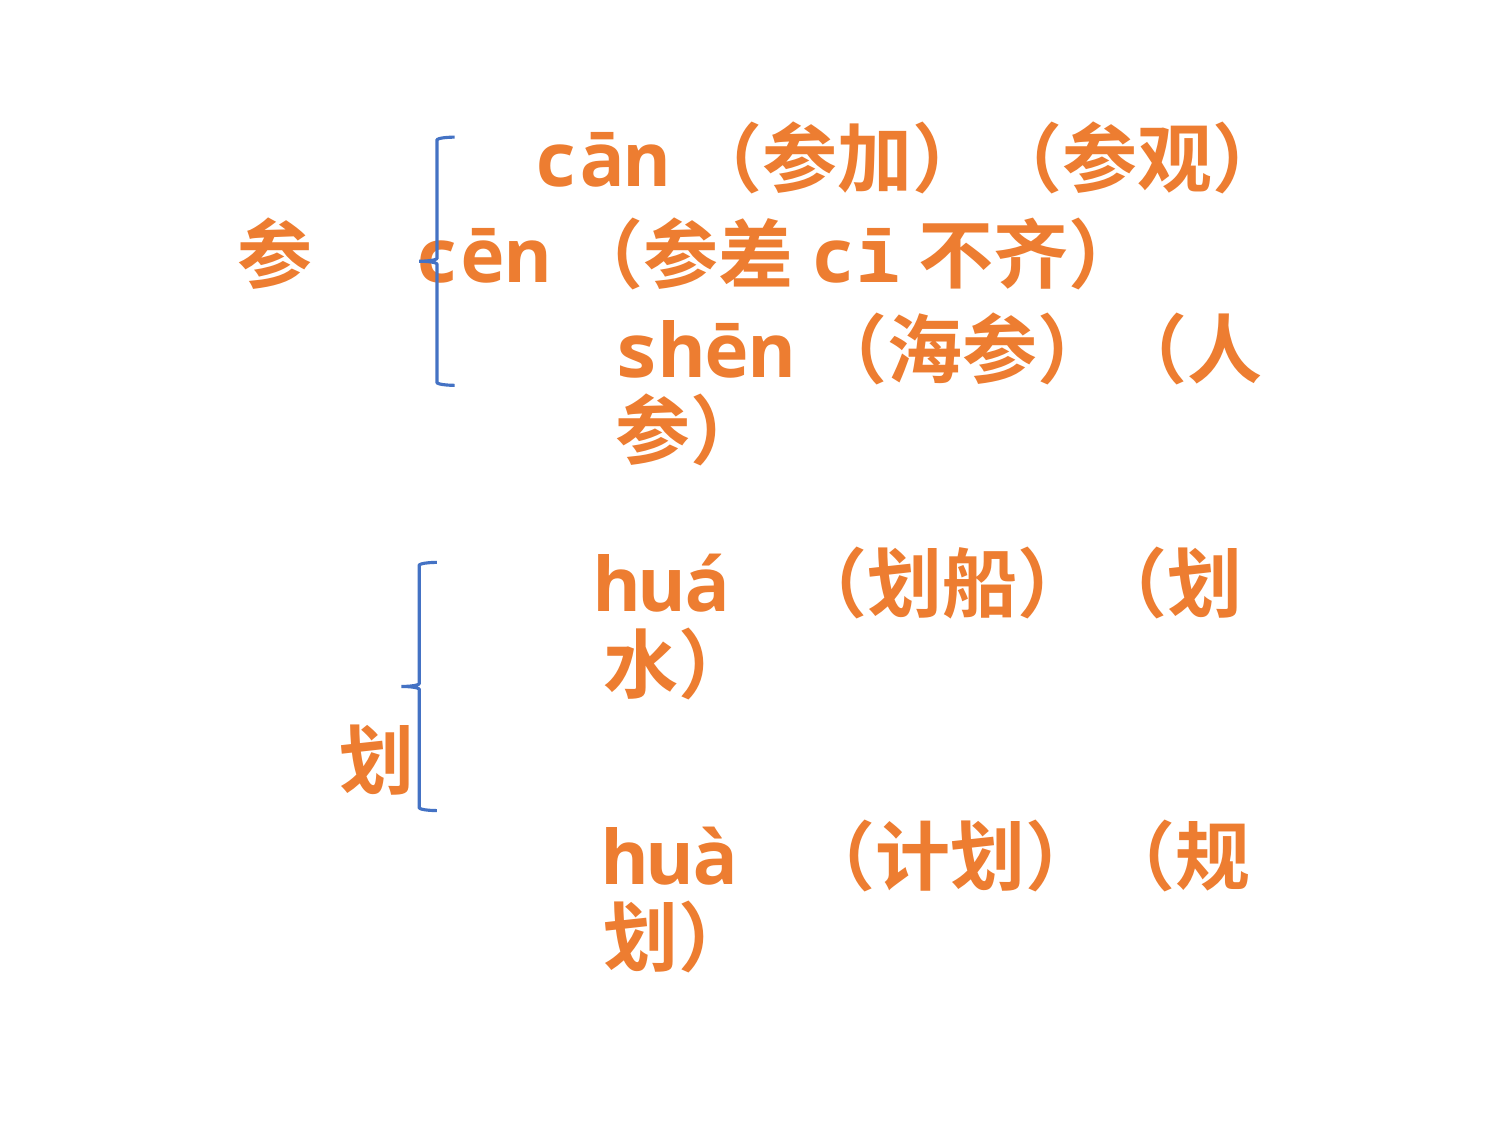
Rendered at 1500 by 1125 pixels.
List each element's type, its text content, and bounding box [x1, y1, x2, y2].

text_box cān（参加）（参观） 参 cēn（参差cī不齐） shēn（海参）（人参） [53, 19, 1329, 433]
text_box [419, 135, 455, 387]
text_box [401, 560, 437, 813]
text_box huá （划船）（划水） 划 （参差不齐） huà （计划）（规划） [41, 444, 1317, 858]
